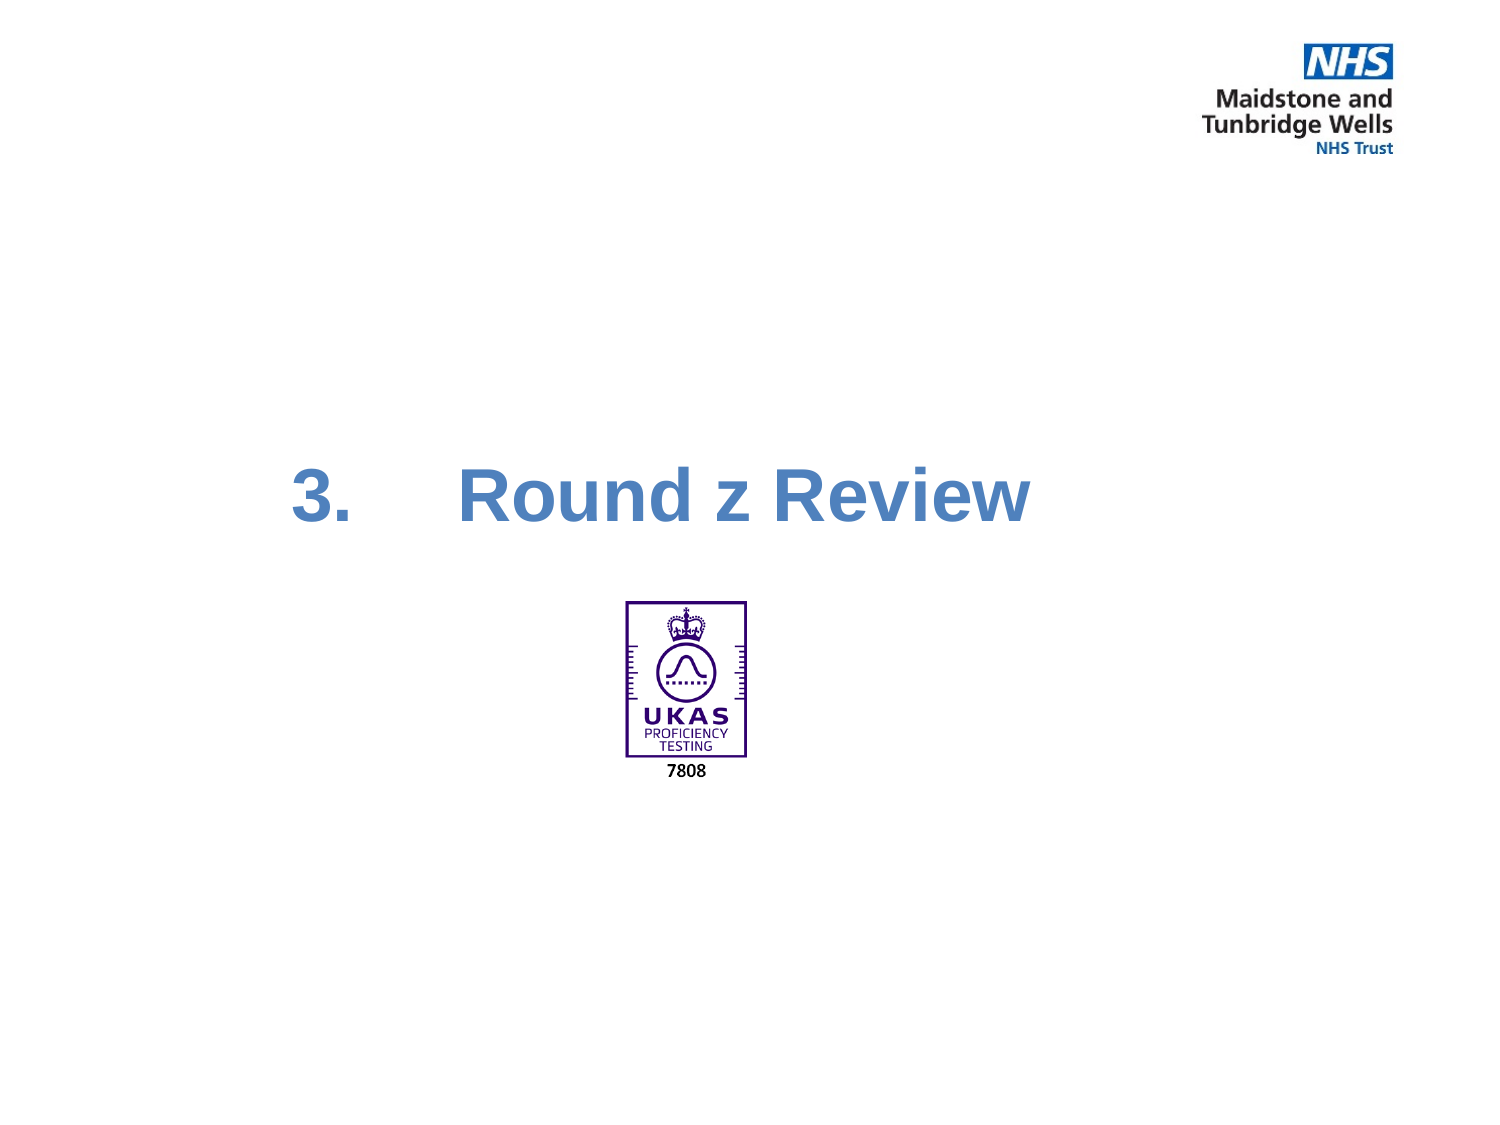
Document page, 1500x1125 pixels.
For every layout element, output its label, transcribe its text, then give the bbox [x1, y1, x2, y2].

title 3. Round z Review [76, 420, 1226, 563]
picture [621, 597, 751, 781]
picture [1195, 41, 1404, 154]
